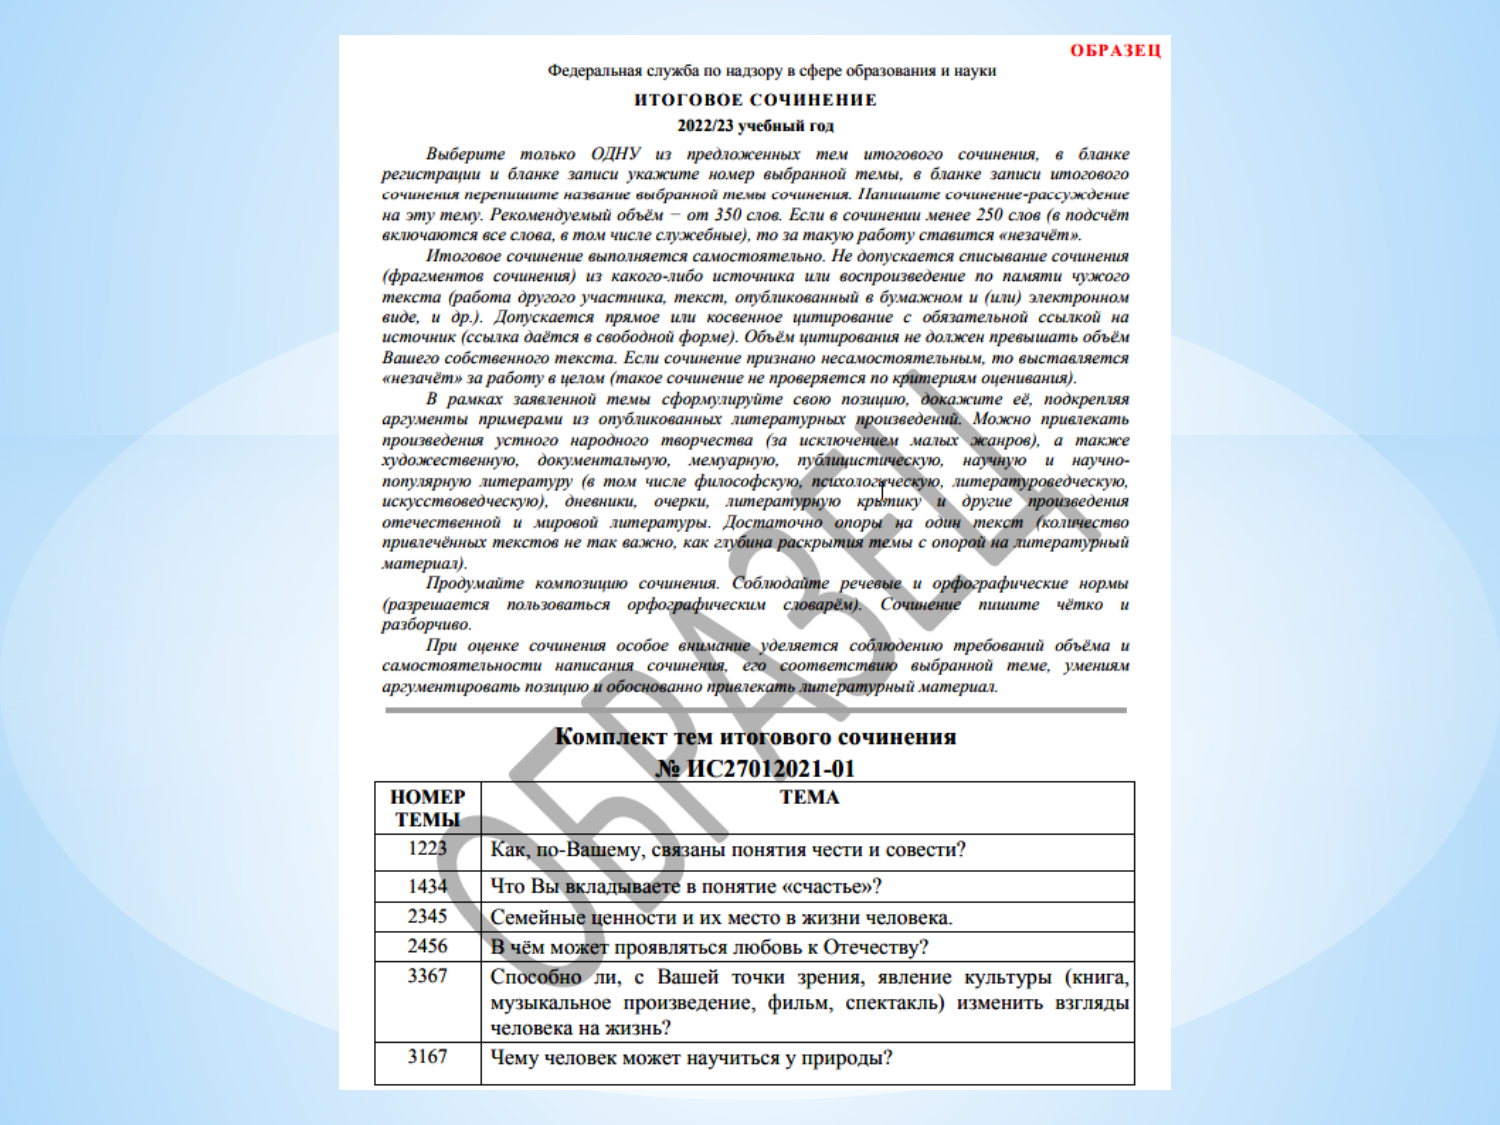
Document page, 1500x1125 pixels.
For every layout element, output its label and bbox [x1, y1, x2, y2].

picture [339, 34, 1172, 1091]
